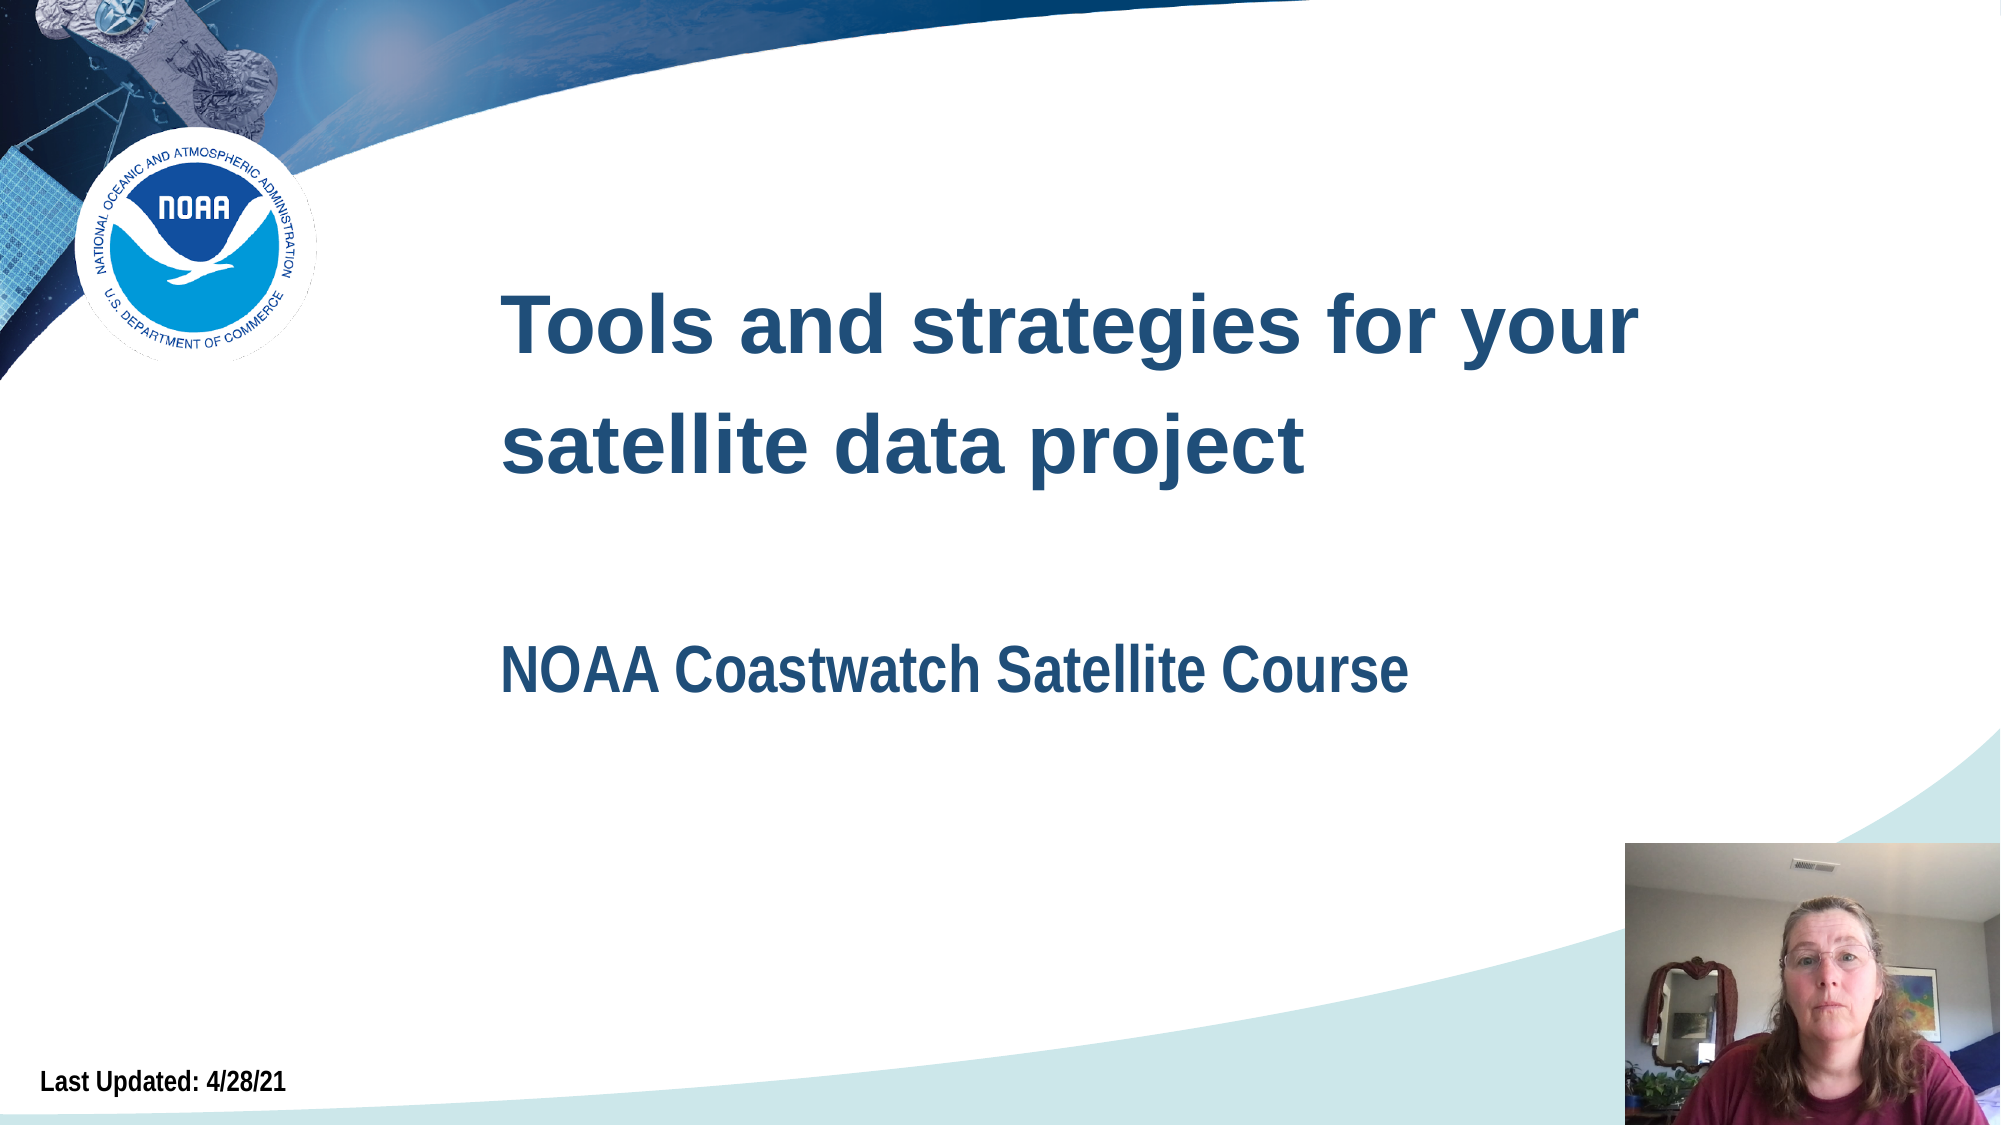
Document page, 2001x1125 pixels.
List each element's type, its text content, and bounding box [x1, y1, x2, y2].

text_box Last Updated: 4/28/21 [25, 1054, 1225, 1125]
title Tools and strategies for your satellite data project NOAA Coastwatch Satellite Course [485, 242, 1866, 467]
picture [0, 0, 2001, 1125]
